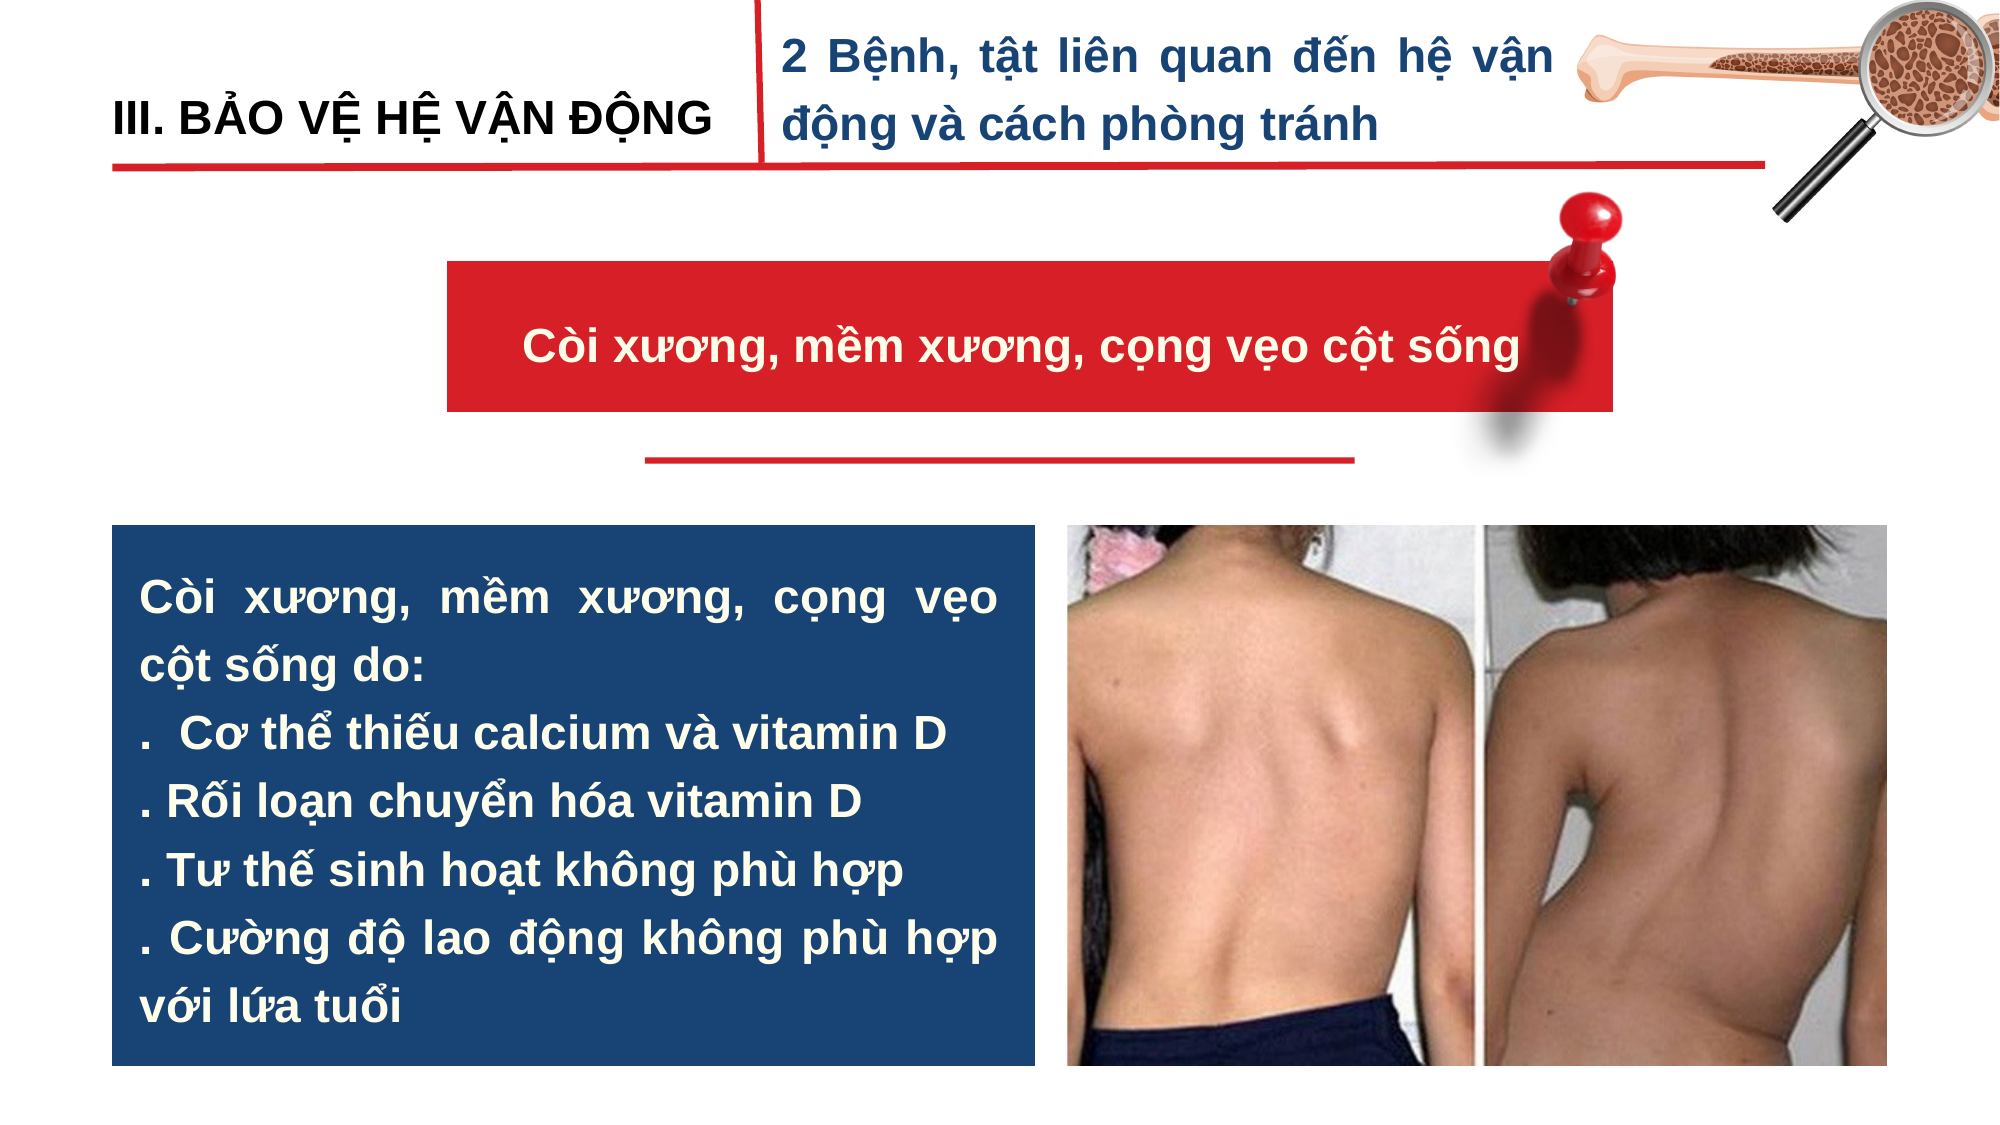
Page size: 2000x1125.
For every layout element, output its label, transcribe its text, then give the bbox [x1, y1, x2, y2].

picture [1445, 0, 2000, 489]
text_box 2 Bệnh, tật liên quan đến hệ vận động và cách phòng tránh [781, 14, 1557, 151]
text_box III. BẢO VỆ HỆ VẬN ĐỘNG [112, 76, 760, 145]
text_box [446, 260, 1440, 412]
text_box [112, 525, 1036, 1067]
picture [1067, 525, 1888, 1067]
